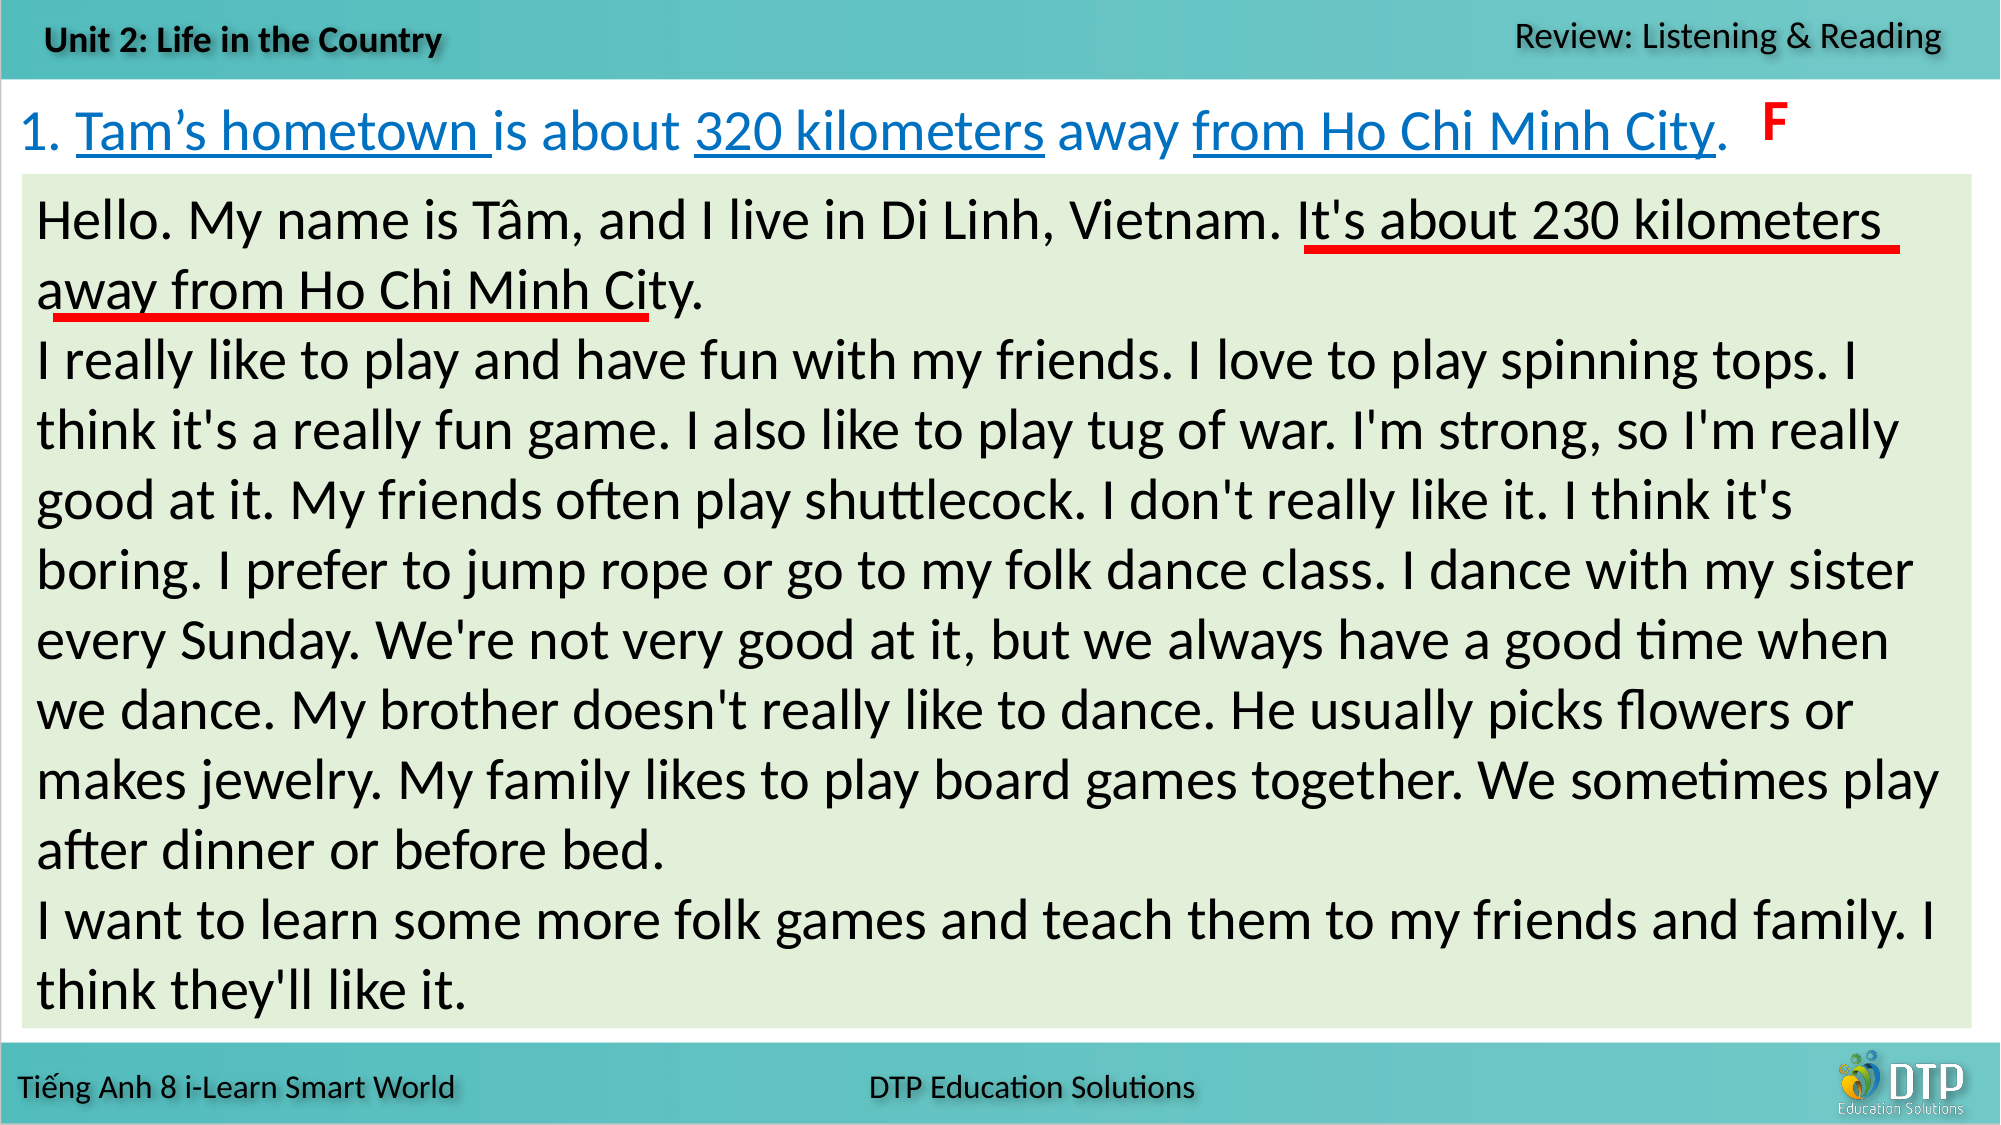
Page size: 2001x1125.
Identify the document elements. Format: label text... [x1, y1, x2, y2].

picture [1764, 32, 1771, 39]
text_box Hello. My name is Tâm, and I live in Di Linh, Vietnam. It's about 230 kilometers away from Ho Chi Minh City. I really like to play and have fun with my friends. I love to play spinning tops. I think it's a really fun game. I also like to play tug of war. I'm strong, so I'm really good at it. My friends often play shuttlecock. I don't really like it. I think it's boring. I prefer to jump rope or go to my folk dance class. I dance with my sister every Sunday. We're not very good at it, but we always have a good time when we dance. My brother doesn't really like to dance. He usually picks flowers or makes jewelry. My family likes to play board games together. We sometimes play after dinner or before bed. I want to learn some more folk games and teach them to my friends and family. I think they'll like it. [21, 173, 1972, 1029]
picture [1929, 32, 1936, 39]
text_box F [1748, 74, 1848, 160]
picture [0, 0, 2000, 1125]
picture [278, 37, 285, 50]
picture [75, 37, 81, 50]
picture [418, 35, 430, 50]
picture [344, 37, 352, 49]
text_box 1. Tam’s hometown is about 320 kilometers away from Ho Chi Minh City. [3, 50, 2000, 170]
picture [385, 37, 391, 50]
picture [236, 37, 242, 50]
